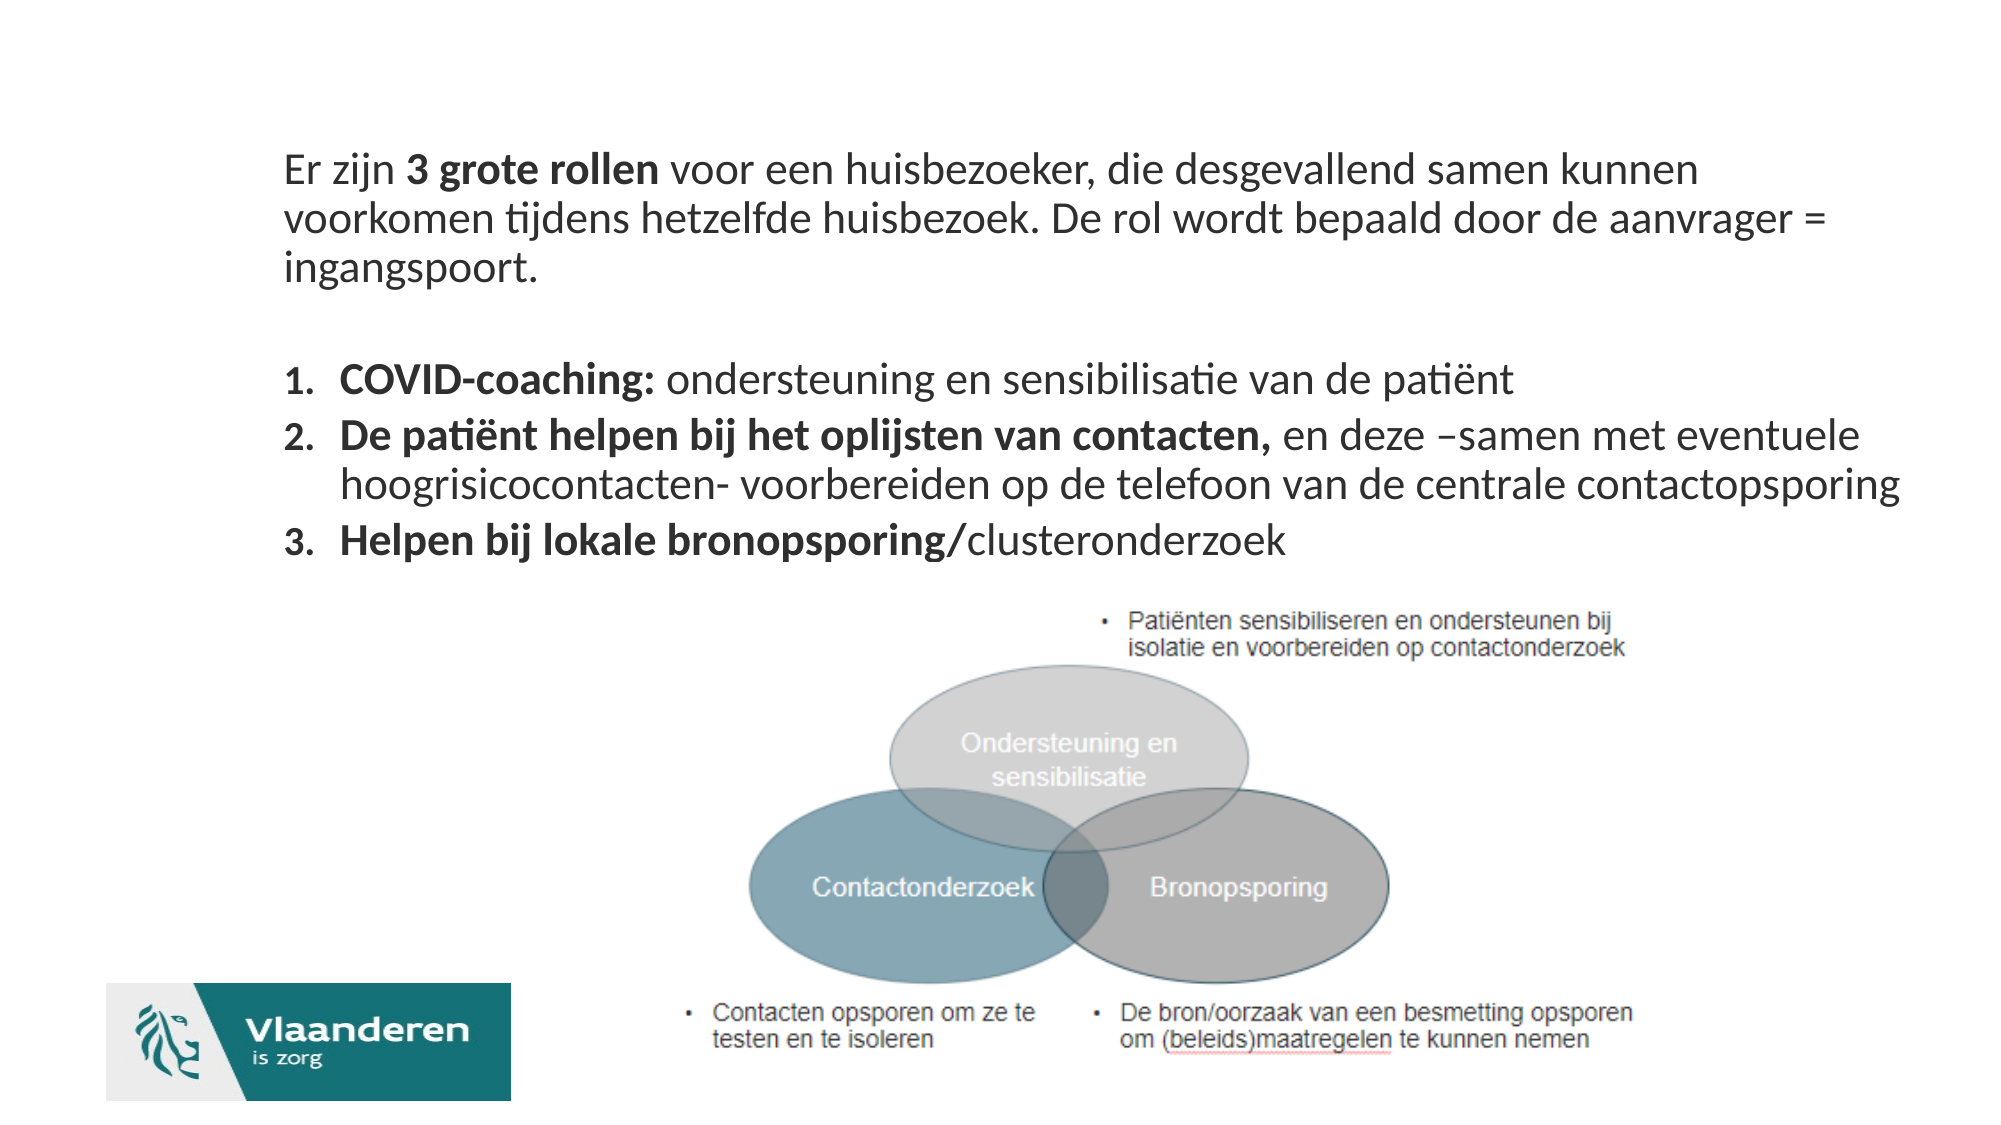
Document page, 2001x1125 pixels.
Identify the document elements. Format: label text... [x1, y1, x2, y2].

list Er zijn 3 grote rollen voor een huisbezoeker, die desgevallend samen kunnen voorkomen tijdens hetzelfde huisbezoek. De rol wordt bepaald door de aanvrager = ingangspoort. COVID-coaching: ondersteuning en sensibilisatie van de patiënt De patiënt helpen bij het oplijsten van contacten, en deze –samen met eventuele hoogrisicocontacten- voorbereiden op de telefoon van de centrale contactopsporing Helpen bij lokale bronopsporing/clusteronderzoek [283, 144, 1906, 917]
picture [534, 562, 1655, 1090]
picture [106, 983, 511, 1101]
